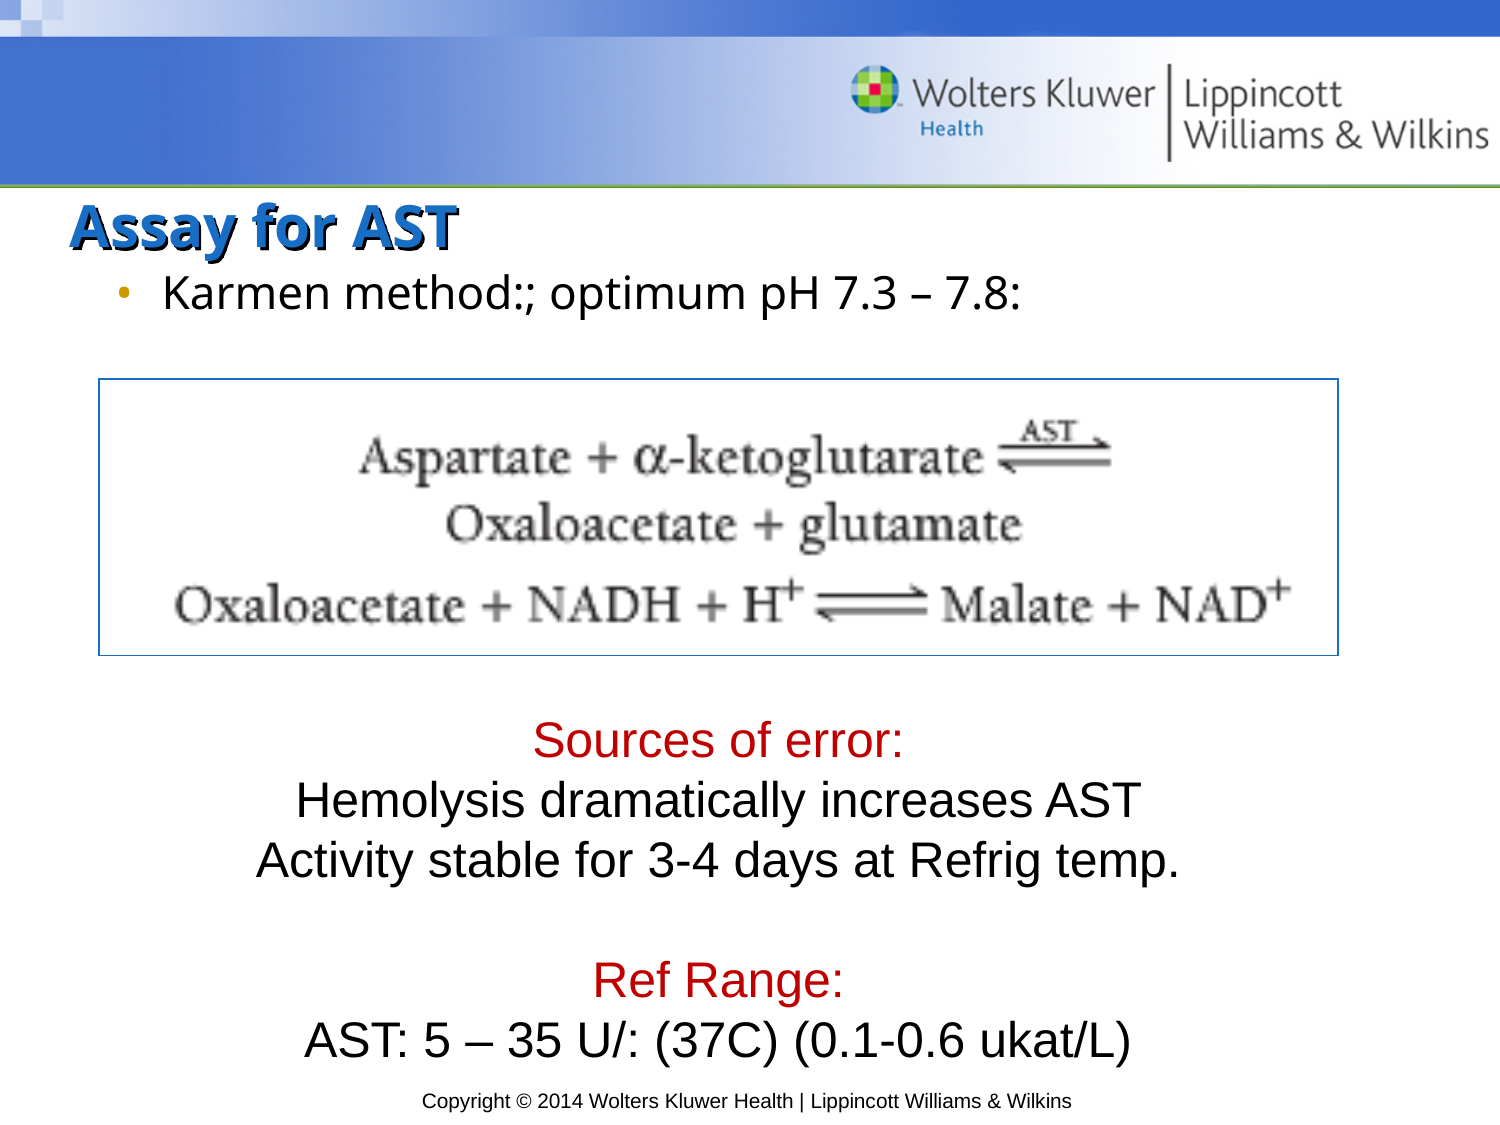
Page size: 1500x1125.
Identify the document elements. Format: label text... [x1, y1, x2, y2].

picture [99, 379, 1338, 655]
text_box Sources of error: Hemolysis dramatically increases AST Activity stable for 3-4 days at Refrig temp. Ref Range: AST: 5 – 35 U/: (37C) (0.1-0.6 ukat/L) [99, 699, 1338, 1075]
picture [0, 0, 1500, 188]
list Karmen method:; optimum pH 7.3 – 7.8: [100, 262, 1438, 375]
title Assay for AST [70, 72, 1469, 261]
